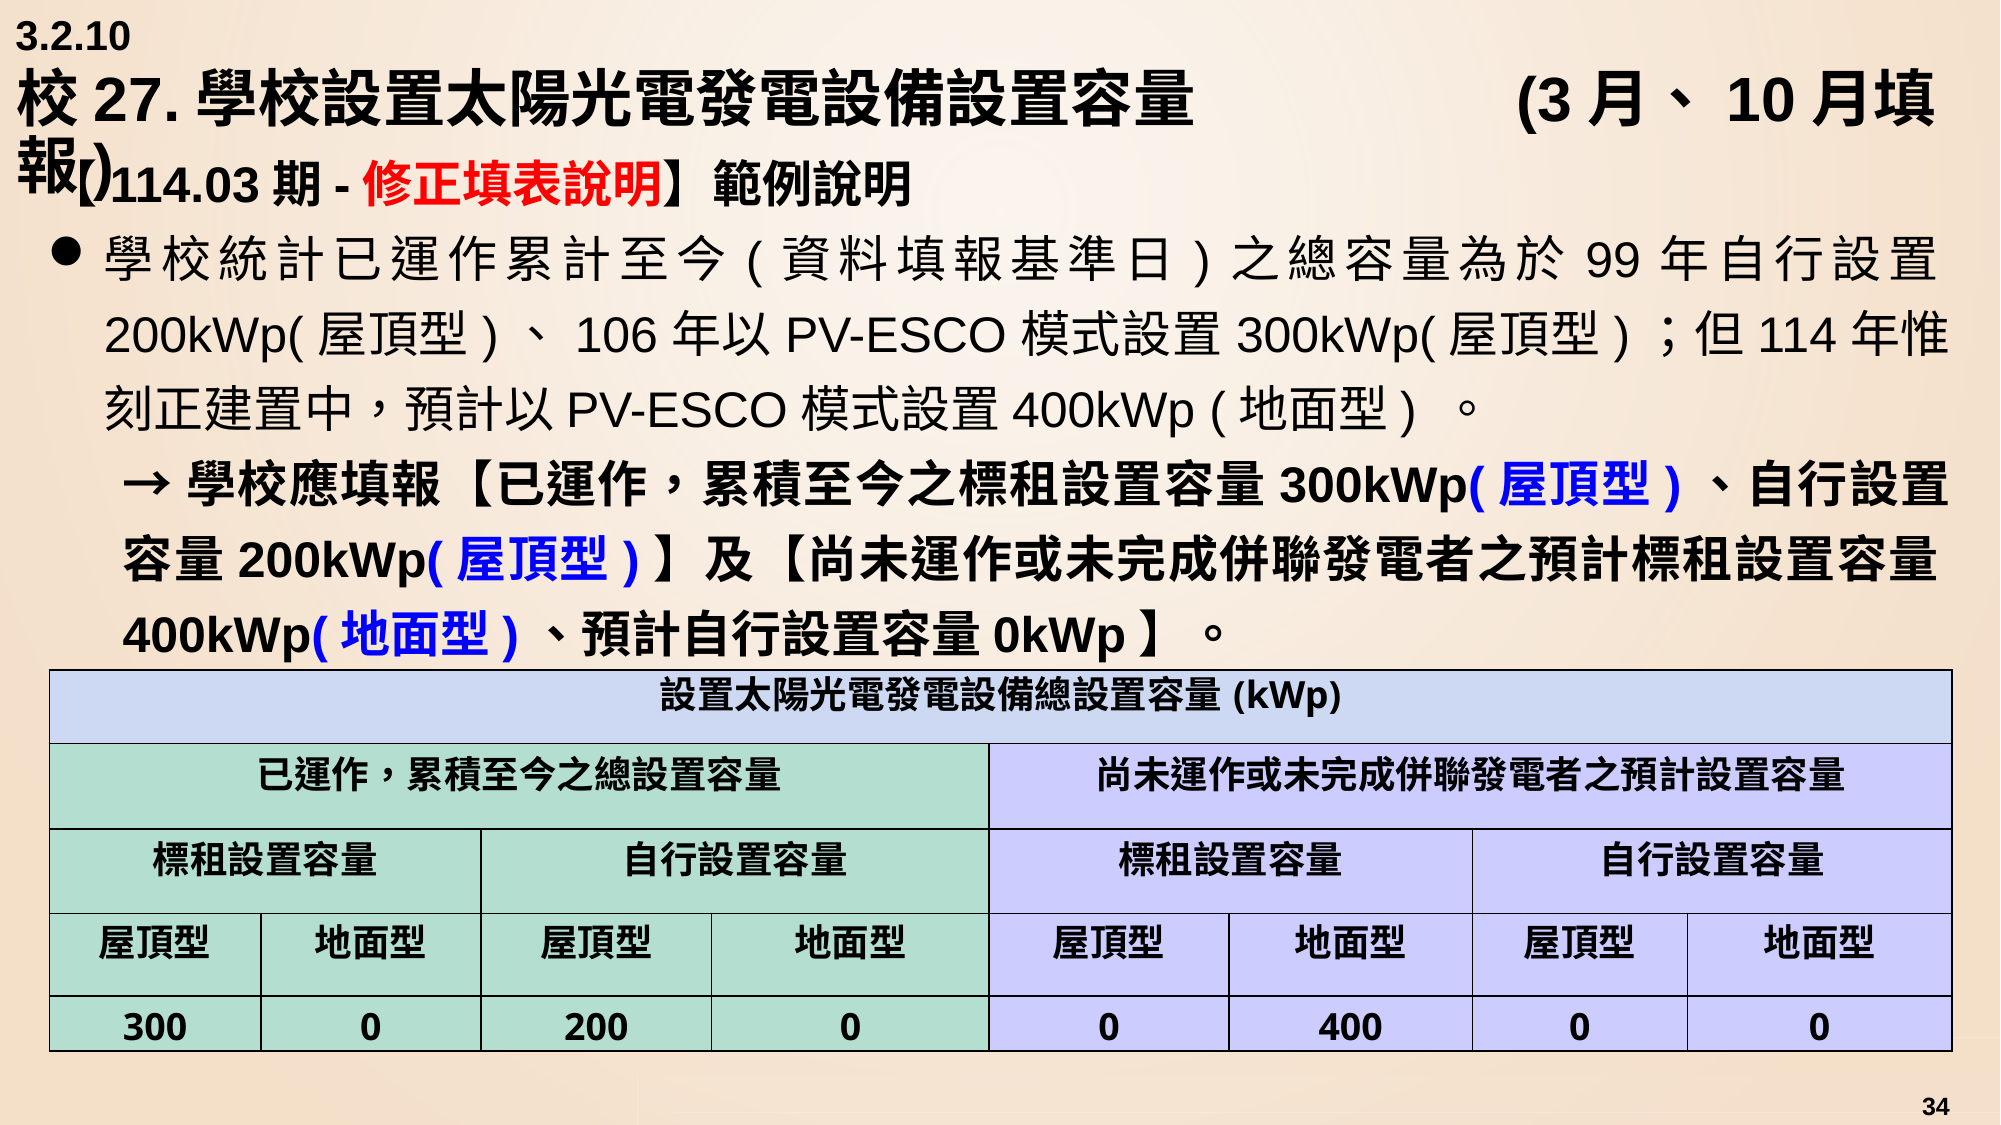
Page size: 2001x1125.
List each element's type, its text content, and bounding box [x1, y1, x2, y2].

table_cell 0 [1473, 997, 1687, 1050]
table_cell 0 [1688, 997, 1951, 1050]
table_cell 0 [990, 997, 1228, 1050]
text_box 3.2.10 [0, 1, 147, 66]
table_cell 300 [50, 997, 260, 1050]
table_cell 標租設置容量 [990, 830, 1472, 913]
table_header 設置太陽光電發電設備總設置容量(kWp) [50, 671, 1951, 743]
table_cell [0, 66, 2000, 1125]
table_cell 地面型 [1688, 914, 1951, 995]
table_cell 0 [712, 997, 988, 1050]
table_cell 尚未運作或未完成併聯發電者之預計設置容量 [990, 744, 1951, 828]
table_cell 屋頂型 [990, 914, 1228, 995]
table_cell 400 [1230, 997, 1472, 1050]
table_cell 自行設置容量 [482, 830, 988, 913]
table_cell 地面型 [1230, 914, 1472, 995]
table_cell 地面型 [262, 914, 480, 995]
table_cell [0, 0, 2000, 59]
table_cell 200 [482, 997, 711, 1050]
table_cell 自行設置容量 [1473, 830, 1951, 913]
table_cell 地面型 [712, 914, 988, 995]
table_cell 屋頂型 [1473, 914, 1687, 995]
text_box 【114.03期-修正填表說明】範例說明 學校統計已運作累計至今(資料填報基準日)之總容量為於99年自行設置200kWp(屋頂型)、106年以PV-ESCO模式設置300kWp(屋頂型)；但114年惟刻正建置中，預計以PV-ESCO模式設置400kWp (地面型) 。 →學校應填報【已運作，累積至今之標租設置容量300kWp(屋頂型)、自行設置容量200kWp(屋頂型)】及【尚未運作或未完成併聯發電者之預計標租設置容量400kWp(地面型)、預計自行設置容量0kWp】。 [33, 129, 1966, 670]
table_cell 屋頂型 [50, 914, 260, 995]
title 校27.學校設置太陽光電發電設備設置容量 (3月、10月填報) [1, 59, 2000, 142]
table_cell 0 [262, 997, 480, 1050]
table_cell 屋頂型 [482, 914, 711, 995]
table_cell 標租設置容量 [50, 830, 480, 913]
table_cell 已運作，累積至今之總設置容量 [50, 744, 988, 828]
